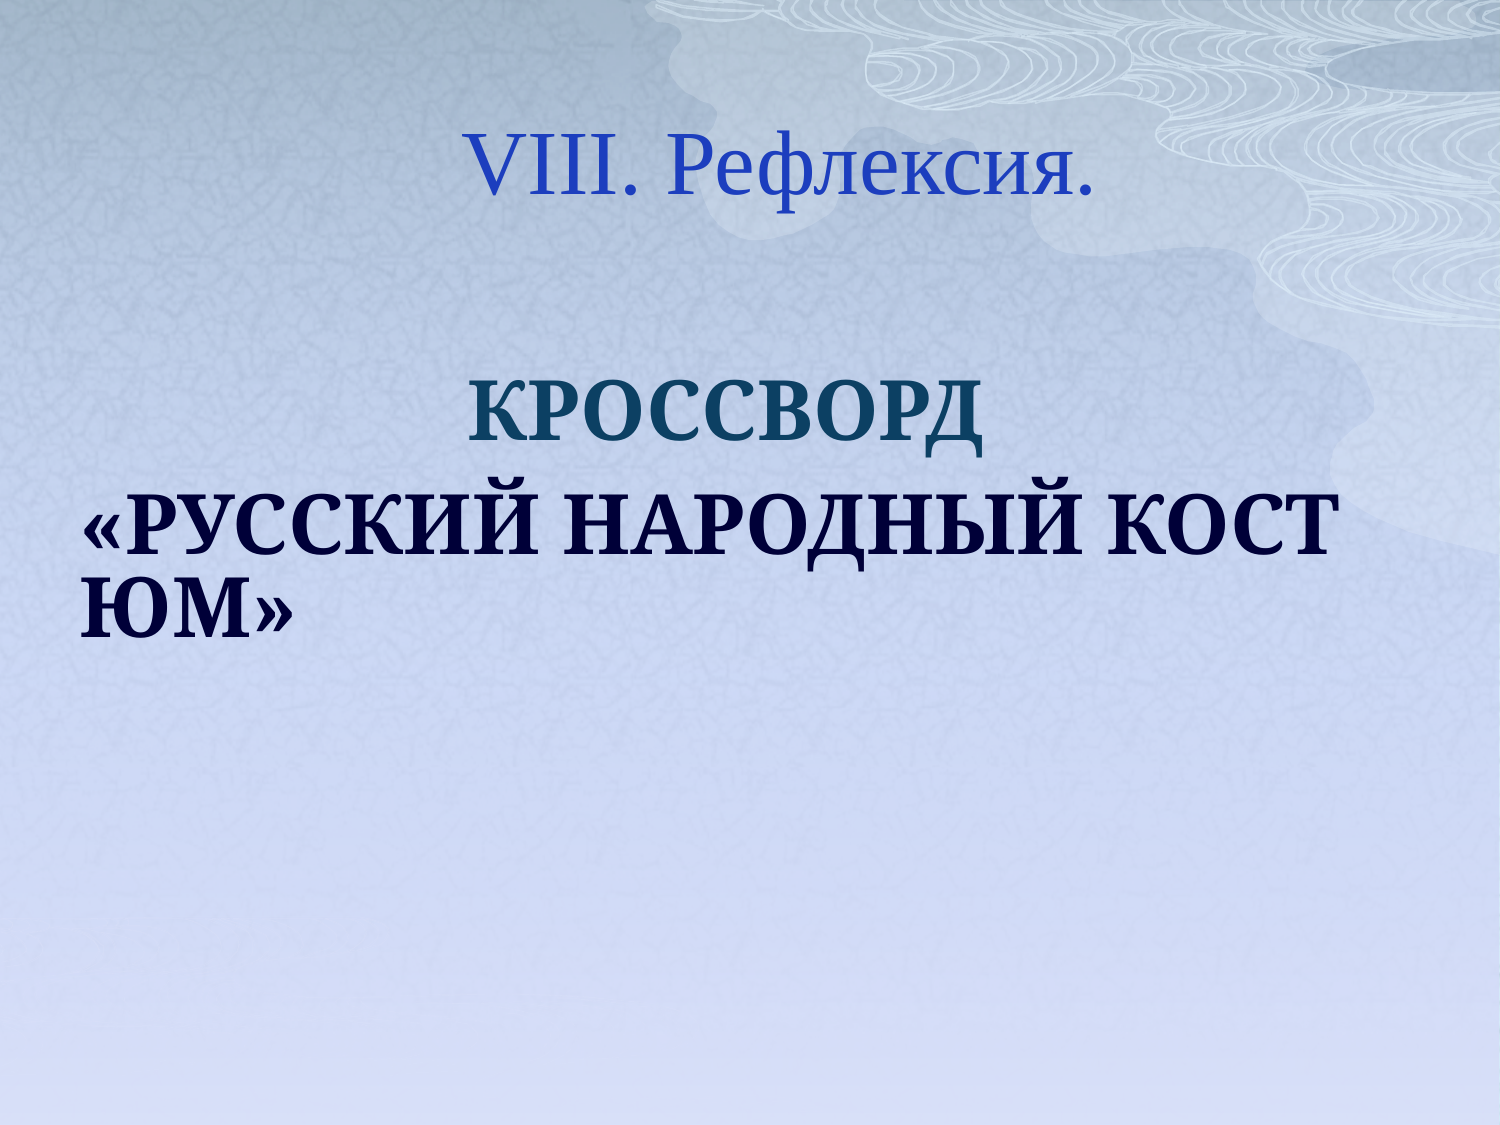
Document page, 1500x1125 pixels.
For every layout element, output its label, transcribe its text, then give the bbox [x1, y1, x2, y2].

title Кроссворд «Русский народный костюм» [64, 349, 1388, 787]
list VIII. Рефлексия. [135, 90, 1424, 279]
